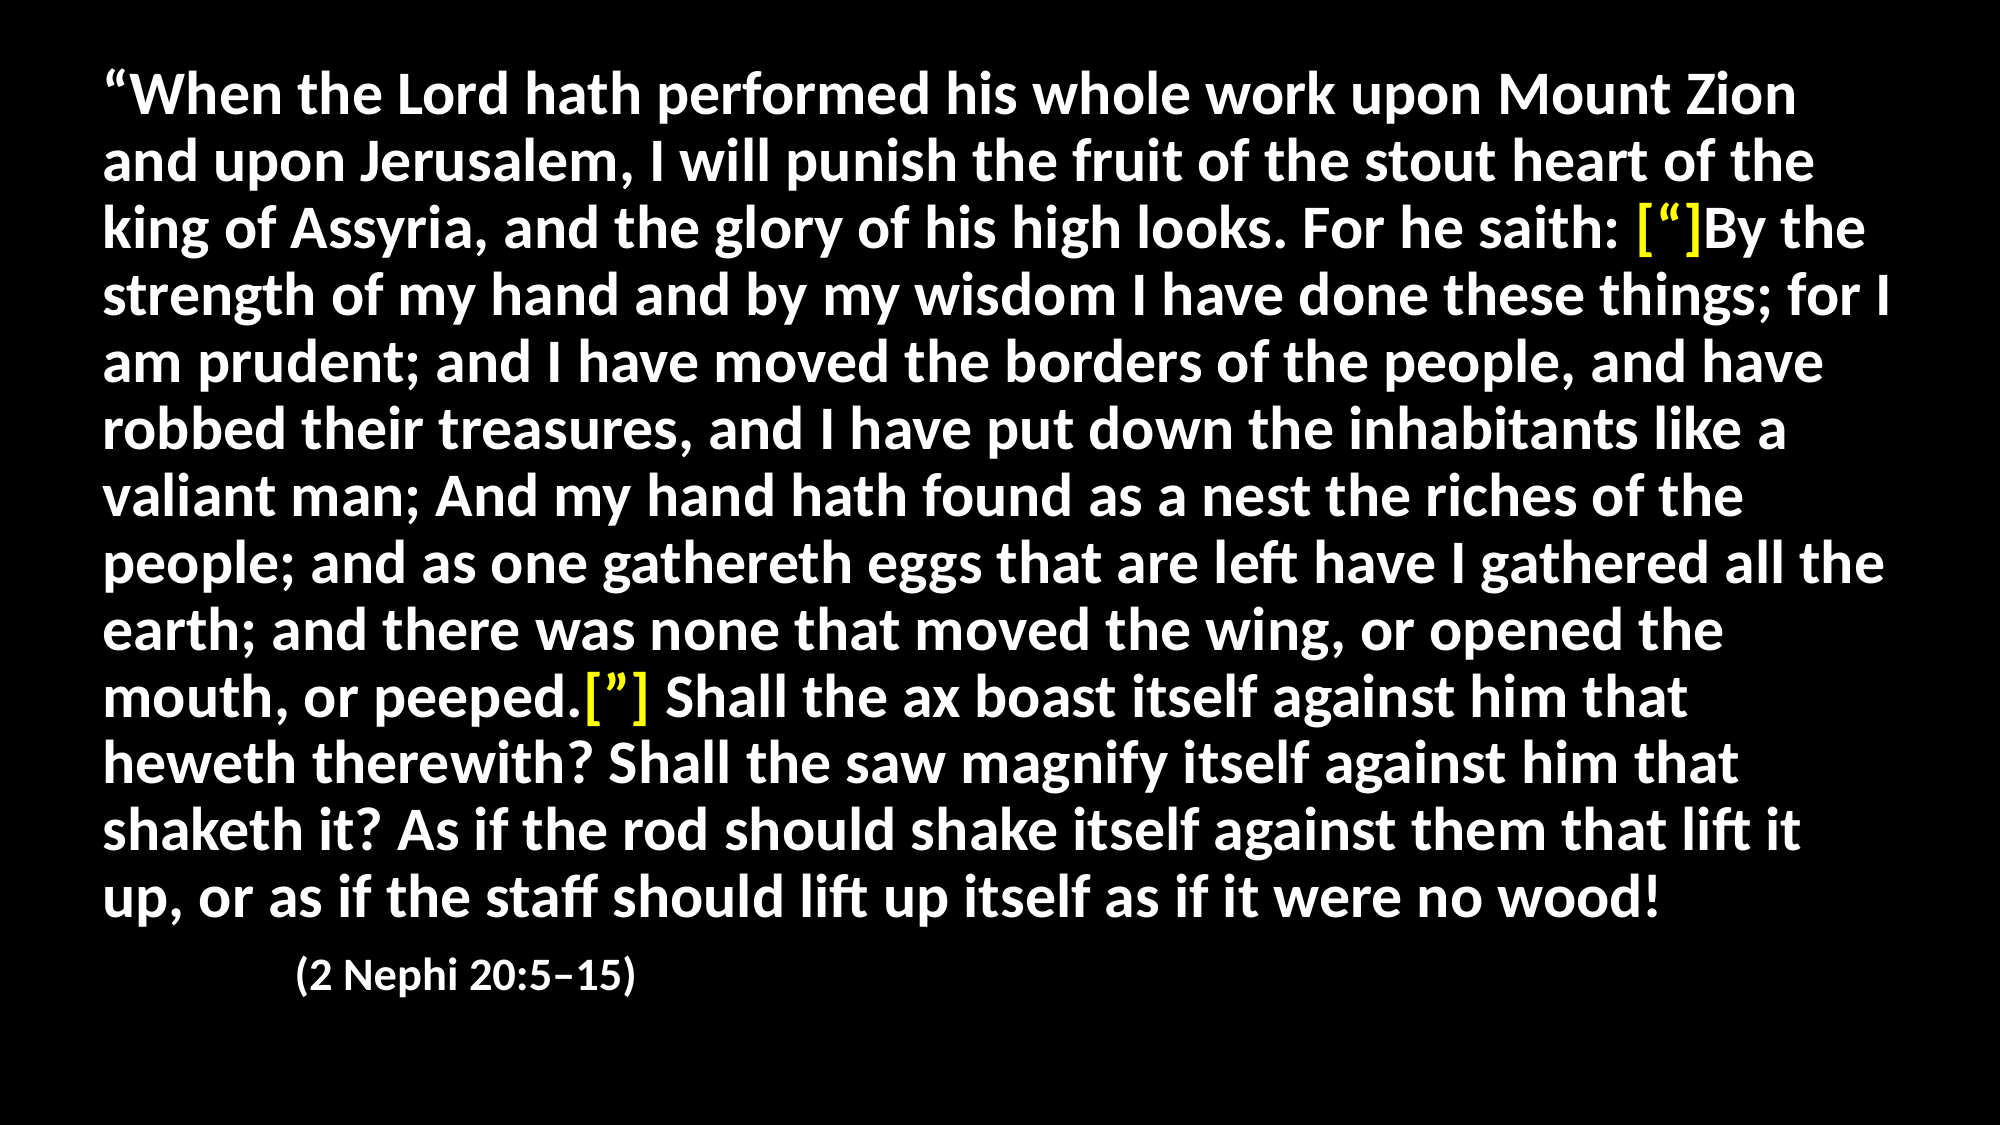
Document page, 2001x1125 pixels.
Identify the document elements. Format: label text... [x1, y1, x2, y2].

list “When the Lord hath performed his whole work upon Mount Zion and upon Jerusalem, I will punish the fruit of the stout heart of the king of Assyria, and the glory of his high looks. For he saith: [“]By the strength of my hand and by my wisdom I have done these things; for I am prudent; and I have moved the borders of the people, and have robbed their treasures, and I have put down the inhabitants like a valiant man; And my hand hath found as a nest the riches of the people; and as one gathereth eggs that are left have I gathered all the earth; and there was none that moved the wing, or opened the mouth, or peeped.[”] Shall the ax boast itself against him that heweth therewith? Shall the saw magnify itself against him that shaketh it? As if the rod should shake itself against them that lift it up, or as if the staff should lift up itself as if it were no wood! (2 Nephi 20:5–15) [87, 53, 1913, 1062]
